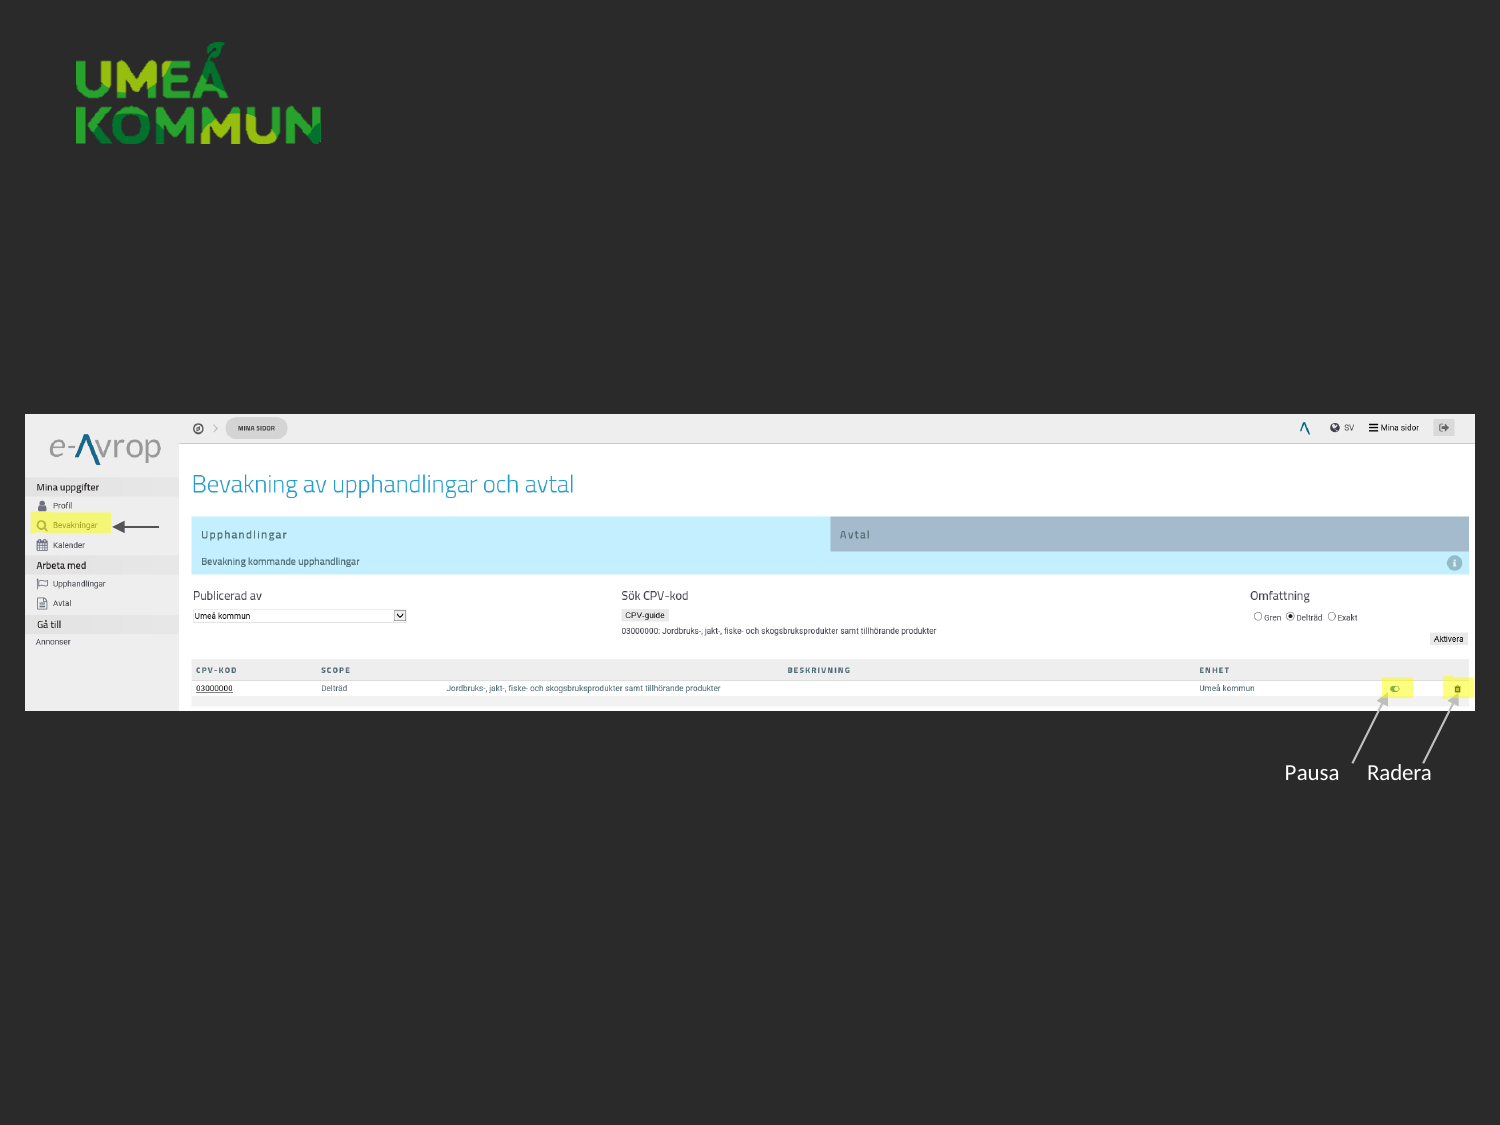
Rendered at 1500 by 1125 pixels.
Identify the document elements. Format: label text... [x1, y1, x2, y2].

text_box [30, 511, 1475, 700]
picture [76, 42, 321, 144]
text_box Radera [1364, 773, 1436, 785]
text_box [25, 414, 1475, 515]
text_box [25, 701, 1475, 765]
text_box Pausa [1282, 773, 1342, 785]
